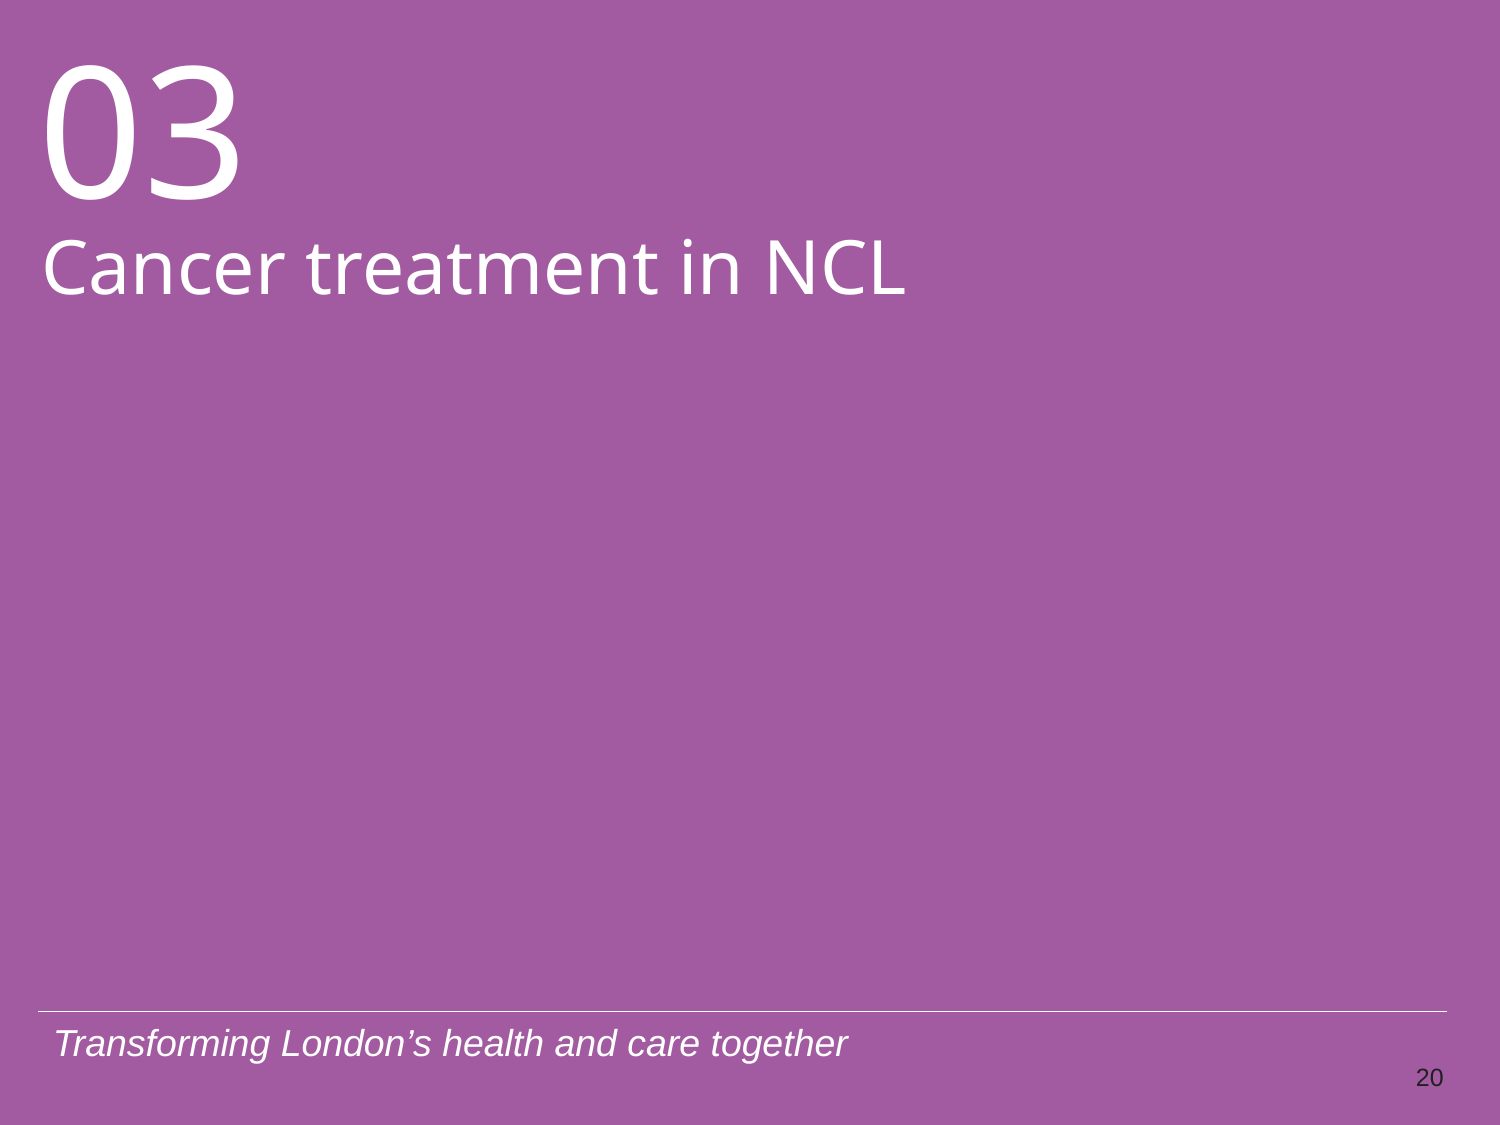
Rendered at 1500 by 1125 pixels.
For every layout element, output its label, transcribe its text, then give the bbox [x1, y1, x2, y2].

slide_number 20 [1108, 1046, 1459, 1107]
list Cancer treatment in NCL [41, 219, 1187, 303]
